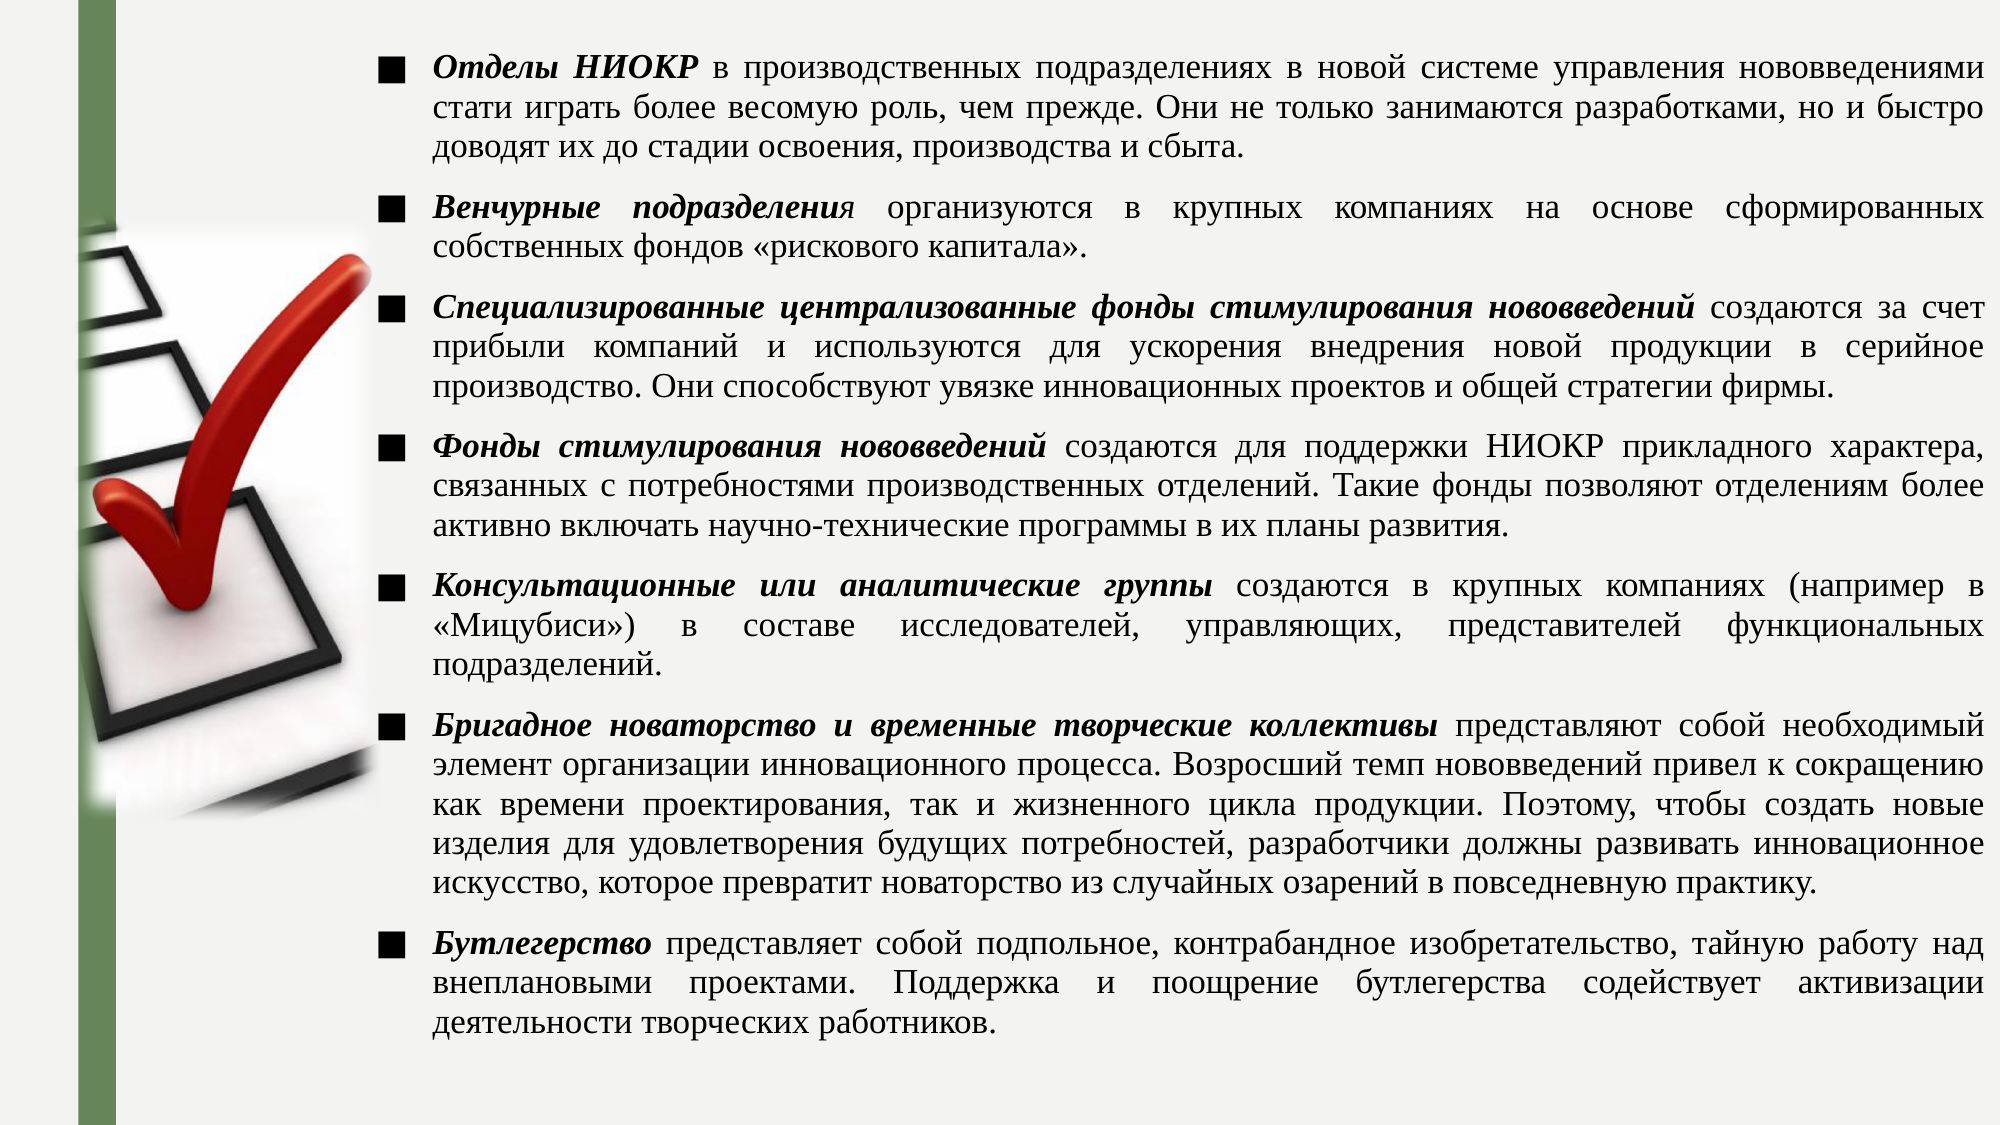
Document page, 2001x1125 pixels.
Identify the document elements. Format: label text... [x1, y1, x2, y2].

picture [72, 212, 382, 823]
list Отделы НИОКР в производственных подразделениях в новой системе управления нововведениями стати играть более весомую роль, чем прежде. Они не только занимаются разработками, но и быстро доводят их до стадии освоения, производства и сбыта. Венчурные подразделения организуются в крупных компаниях на основе сформированных собственных фондов «рискового капитала». Специализированные централизованные фонды стимулирования нововведений создаются за счет прибыли компаний и используются для ускорения внедрения новой продукции в серийное производство. Они способствуют увязке инновационных проектов и общей стратегии фирмы. Фонды стимулирования нововведений создаются для поддержки НИОКР прикладного характера, связанных с потребностями производственных отделений. Такие фонды позволяют отделениям более активно включать научно-технические программы в их планы развития. Консультационные или аналитические группы создаются в крупных компаниях (например в «Мицубиси») в составе исследователей, управляющих, представителей функциональных подразделений. Бригадное новаторство и временные творческие коллективы представляют собой необходимый элемент организации инновационного процесса. Возросший темп нововведений привел к сокращению как времени проектирования, так и жизненного цикла продукции. Поэтому, чтобы создать новые изделия для удовлетворения будущих потребностей, разработчики должны развивать инновационное искусство, которое превратит новаторство из случайных озарений в повседневную практику. Бутлегерство представляет собой подпольное, контрабандное изобретательство, тайную работу над внеплановыми проектами. Поддержка и поощрение бутлегерства содействует активизации деятельности творческих работников. [360, 39, 2000, 1092]
